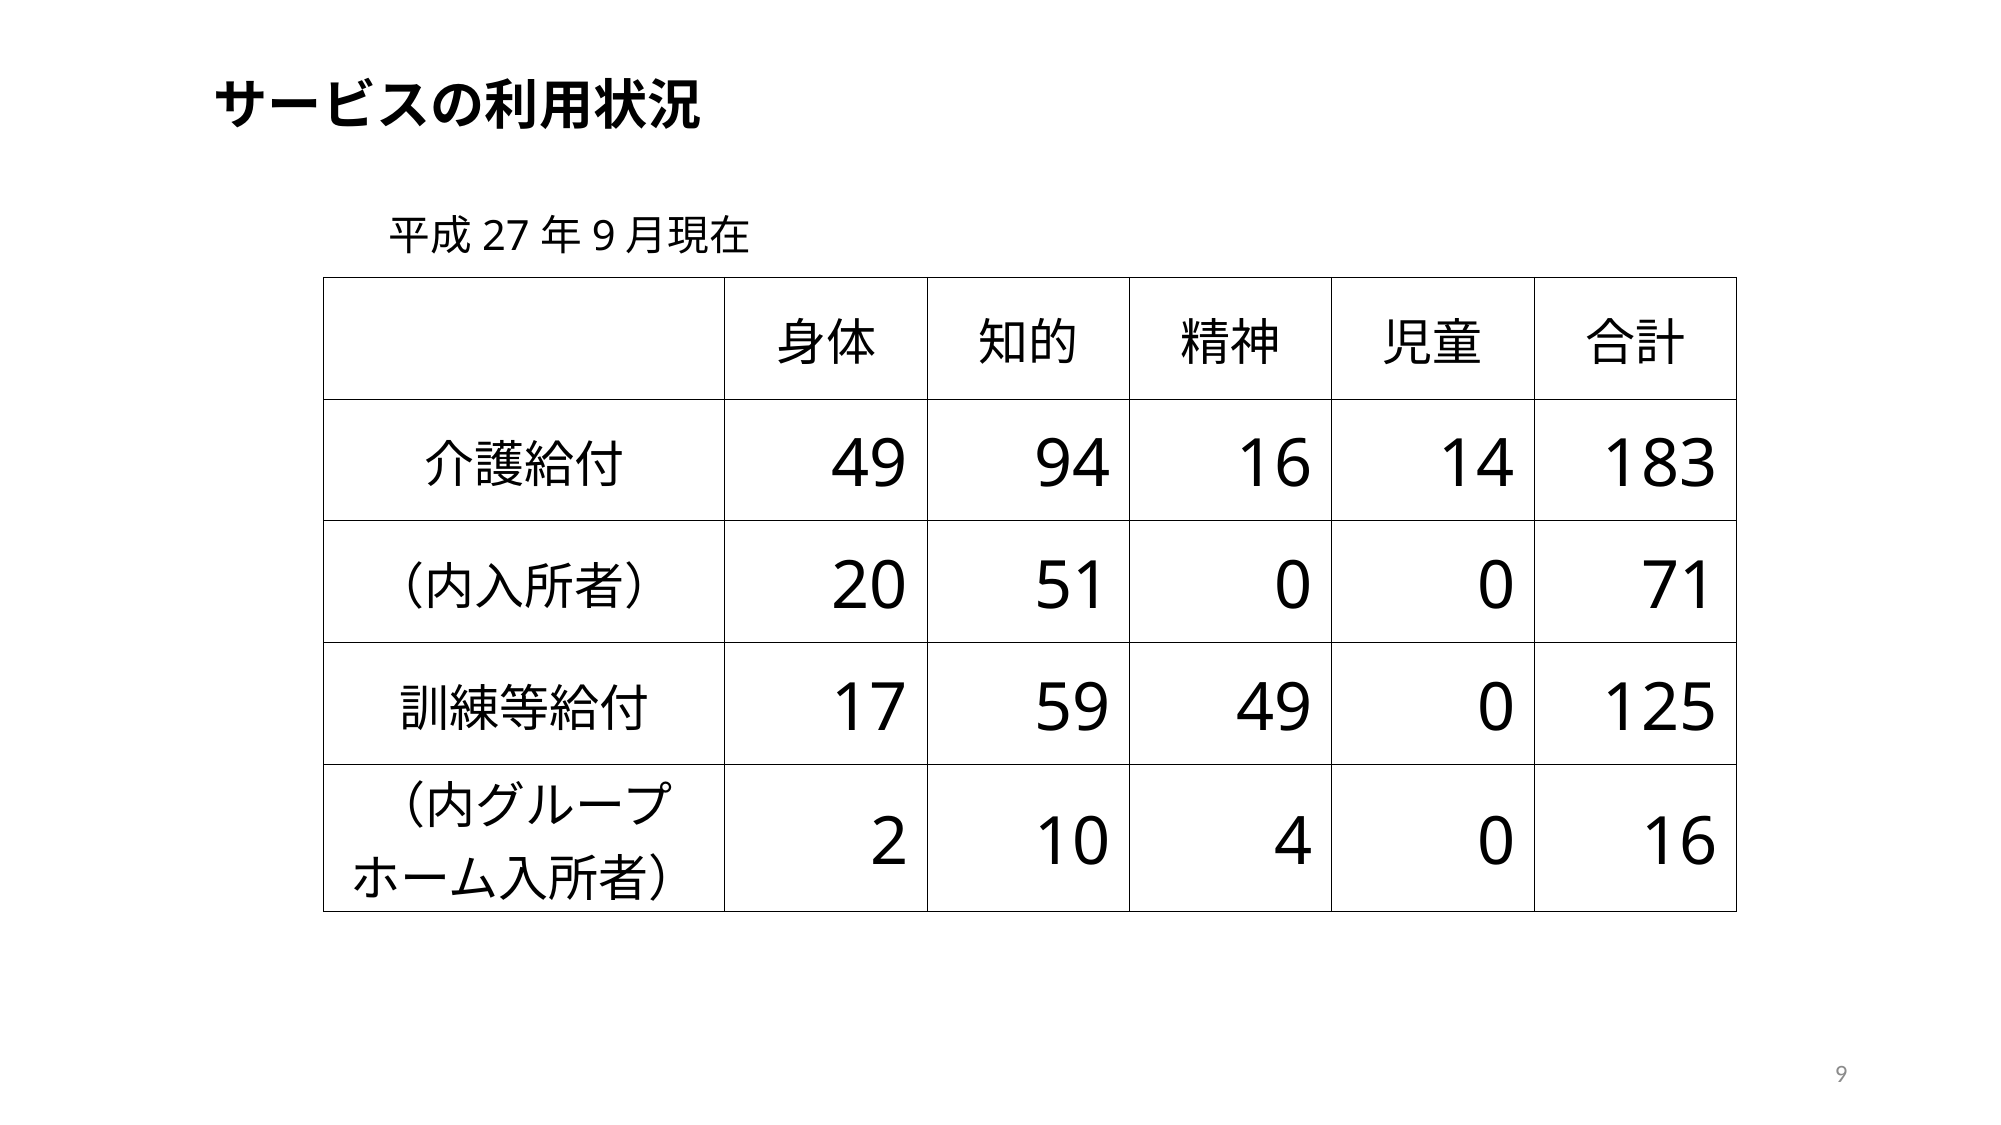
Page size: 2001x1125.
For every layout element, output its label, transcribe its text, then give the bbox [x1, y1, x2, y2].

table_cell 16 [1130, 400, 1331, 520]
table_header 精神 [1130, 278, 1331, 399]
table_cell 183 [1535, 400, 1736, 520]
table_cell 4 [1130, 765, 1331, 911]
table_cell 0 [1332, 521, 1534, 642]
table_cell 49 [1130, 643, 1331, 764]
table_cell 2 [725, 765, 927, 911]
table_cell 20 [725, 521, 927, 642]
title サービスの利用状況 平成27年9月現在 [198, 59, 1924, 278]
slide_number 9 [1412, 1042, 1863, 1103]
table_cell 71 [1535, 521, 1736, 642]
table_cell 49 [725, 400, 927, 520]
table_cell 17 [725, 643, 927, 764]
table_cell 介護給付 [324, 400, 724, 520]
table_cell 51 [928, 521, 1129, 642]
table_cell 94 [928, 400, 1129, 520]
table_cell （内入所者） [324, 521, 724, 642]
table_cell 14 [1332, 400, 1534, 520]
table_cell 59 [928, 643, 1129, 764]
table_header 身体 [725, 278, 927, 399]
table_header [324, 278, 724, 399]
table_header 児童 [1332, 278, 1534, 399]
table_header 合計 [1535, 278, 1736, 399]
table_header 知的 [928, 278, 1129, 399]
table_cell 訓練等給付 [324, 643, 724, 764]
table_cell 0 [1332, 643, 1534, 764]
table_cell 16 [1535, 765, 1736, 911]
table_cell 0 [1130, 521, 1331, 642]
table_cell （内グループ ホーム入所者） [324, 765, 724, 911]
table_cell 125 [1535, 643, 1736, 764]
table_cell 10 [928, 765, 1129, 911]
table_cell 0 [1332, 765, 1534, 911]
